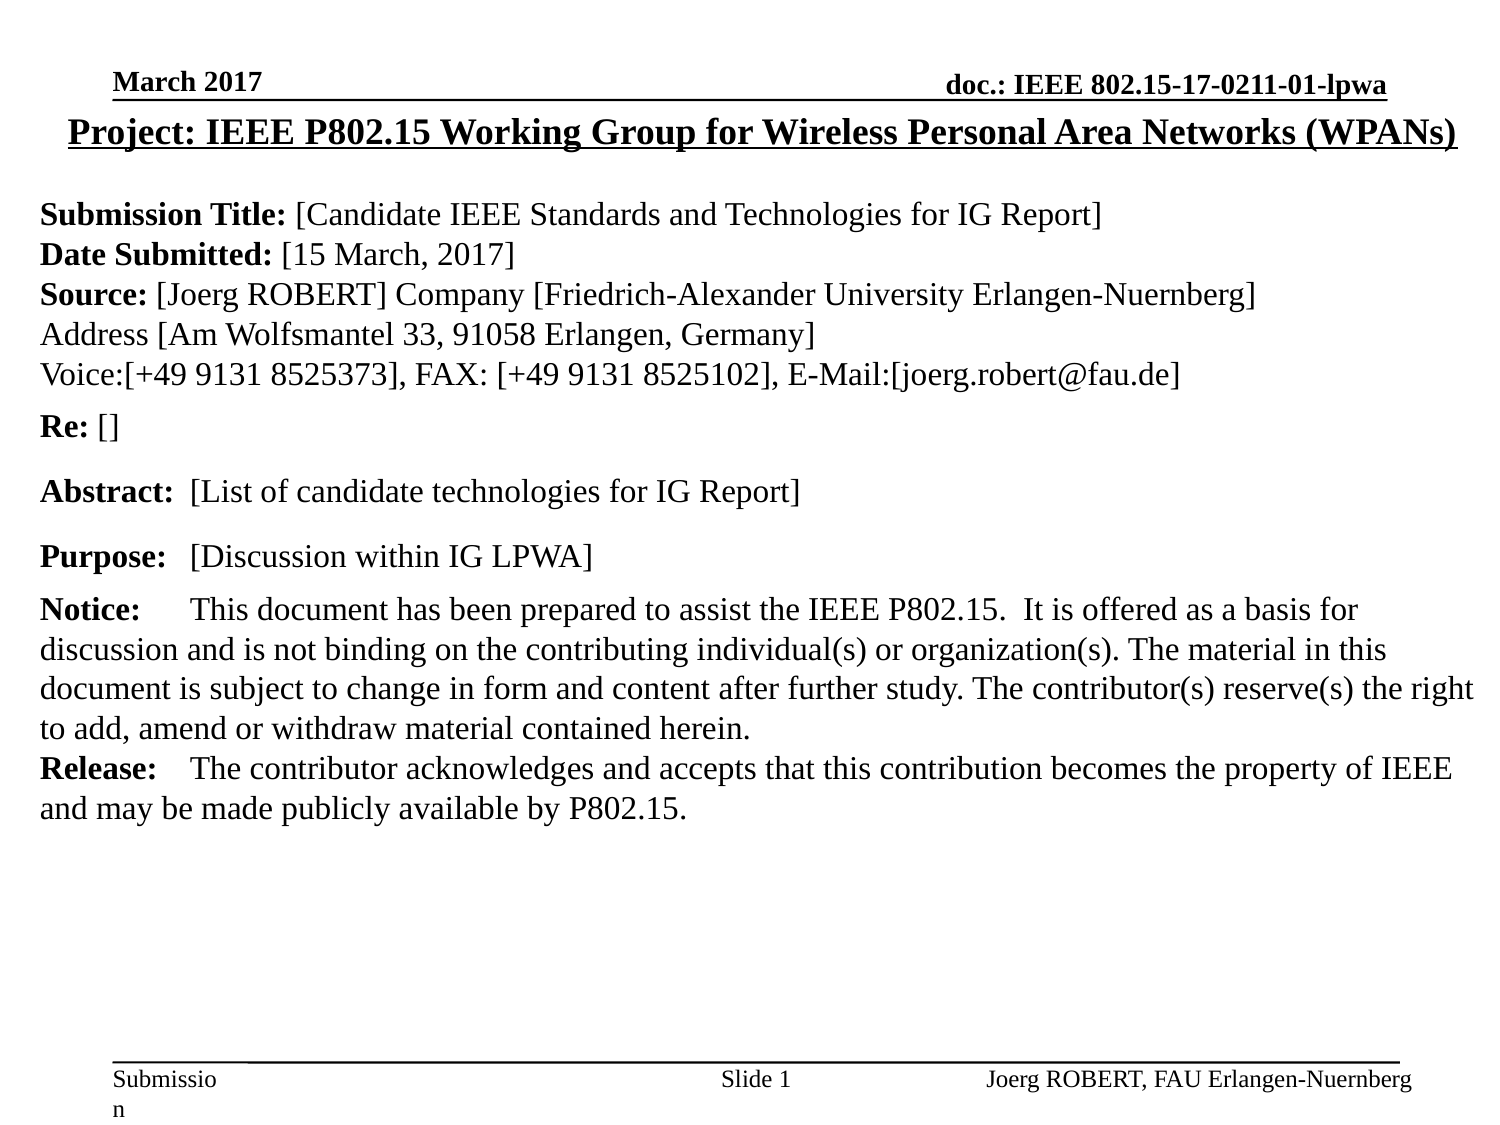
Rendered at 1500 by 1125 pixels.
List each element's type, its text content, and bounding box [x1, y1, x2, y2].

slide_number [112, 62, 375, 98]
text_box Project: IEEE P802.15 Working Group for Wireless Personal Area Networks (WPANs) Submission Title: [Candidate IEEE Standards and Technologies for IG Report] Date Submitted: [15 March, 2017] Source: [Joerg ROBERT] Company [Friedrich-Alexander University Erlangen-Nuernberg] Address [Am Wolfsmantel 33, 91058 Erlangen, Germany] Voice:[+49 9131 8525373], FAX: [+49 9131 8525102], E-Mail:[joerg.robert@fau.de] Re: [] Abstract: [List of candidate technologies for IG Report] Purpose: [Discussion within IG LPWA] Notice: This document has been prepared to assist the IEEE P802.15. It is offered as a basis for discussion and is not binding on the contributing individual(s) or organization(s). The material in this document is subject to change in form and content after further study. The contributor(s) reserve(s) the right to add, amend or withdraw material contained herein. Release: The contributor acknowledges and accepts that this contribution becomes the property of IEEE and may be made publicly available by P802.15. [24, 99, 1500, 834]
footer Joerg ROBERT, FAU Erlangen-Nuernberg [900, 1062, 1413, 1093]
slide_number Slide 1 [712, 1062, 800, 1093]
